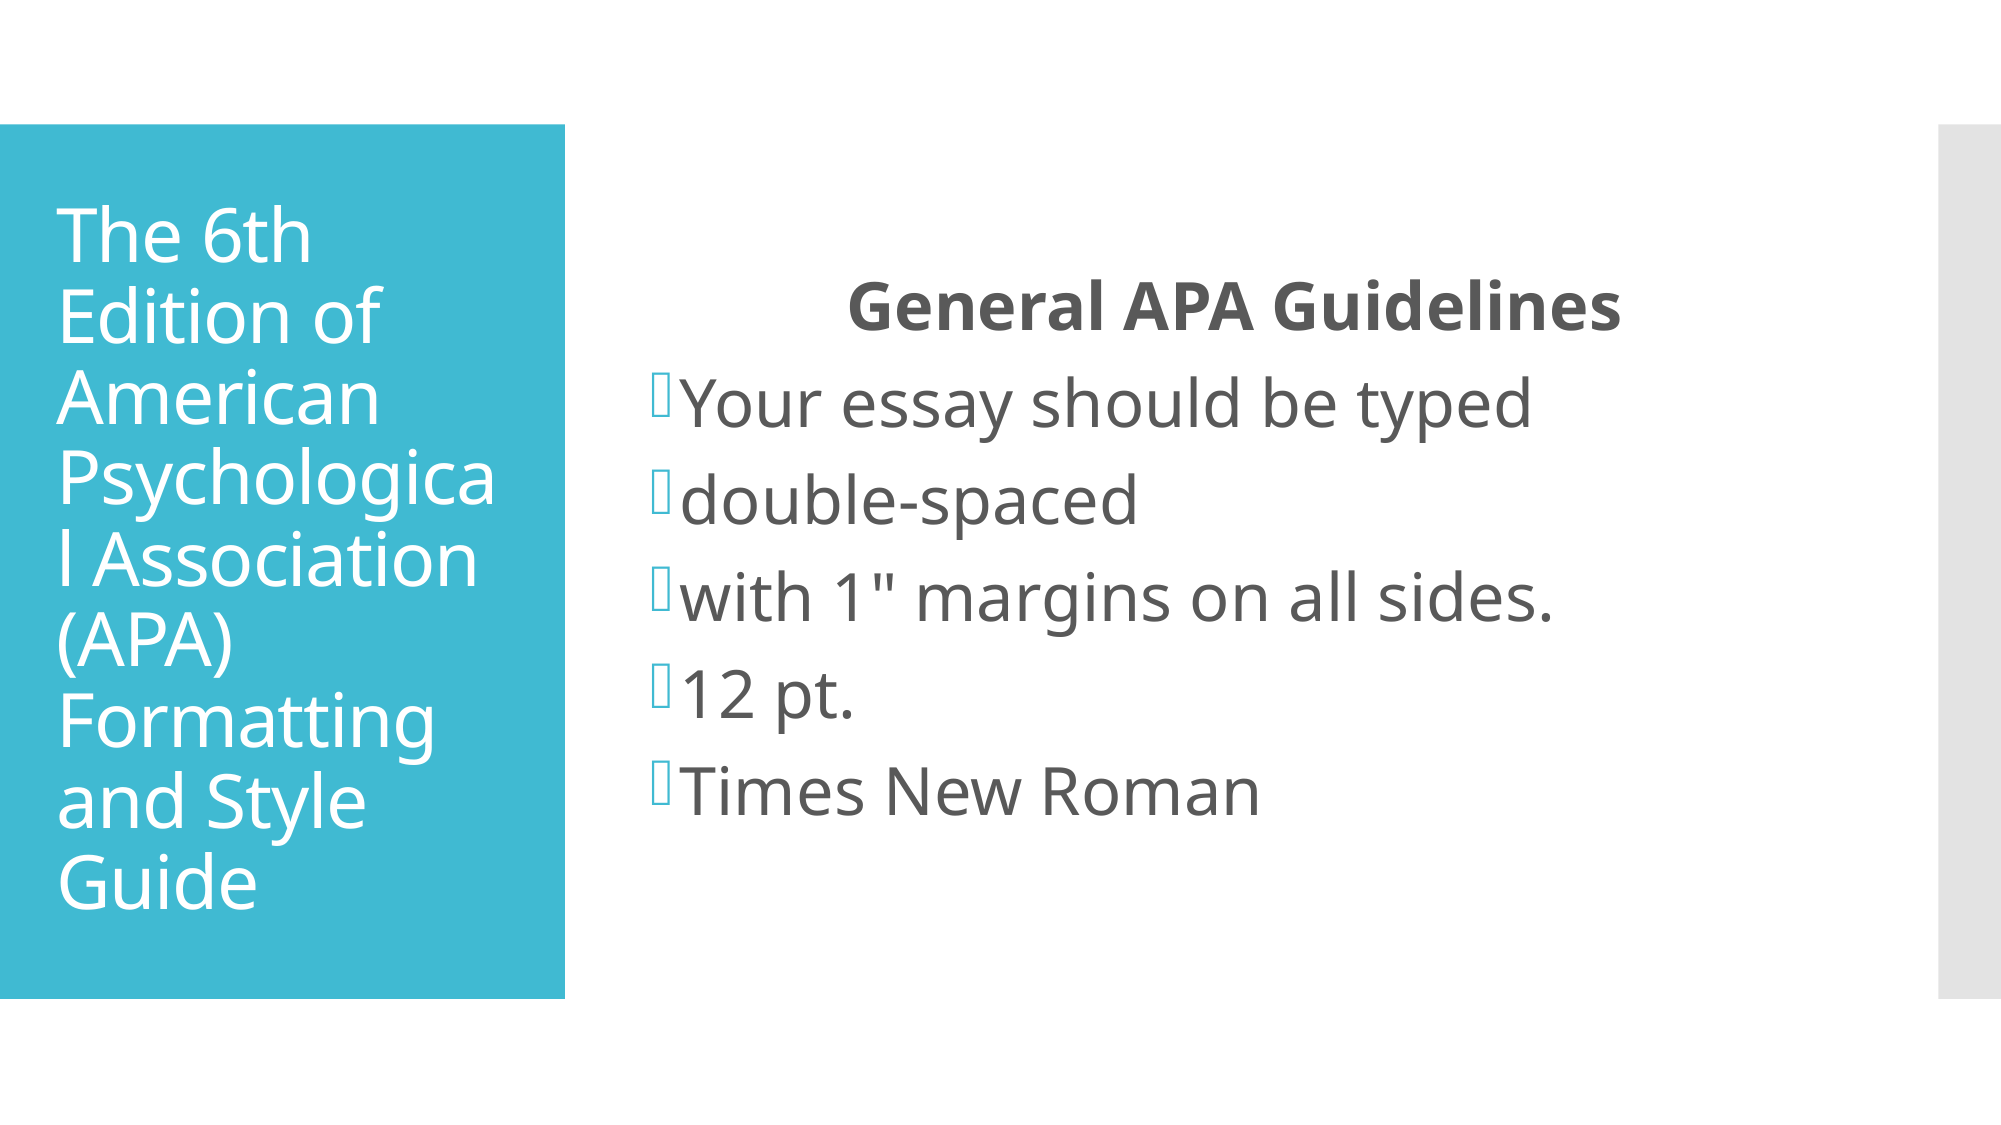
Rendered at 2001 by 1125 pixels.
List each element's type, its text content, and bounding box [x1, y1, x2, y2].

title The 6th Edition of American Psychological Association (APA) Formatting and Style Guide [41, 184, 525, 940]
list General APA Guidelines Your essay should be typed double-spaced with 1" margins on all sides. 12 pt. Times New Roman [634, 64, 1835, 1038]
